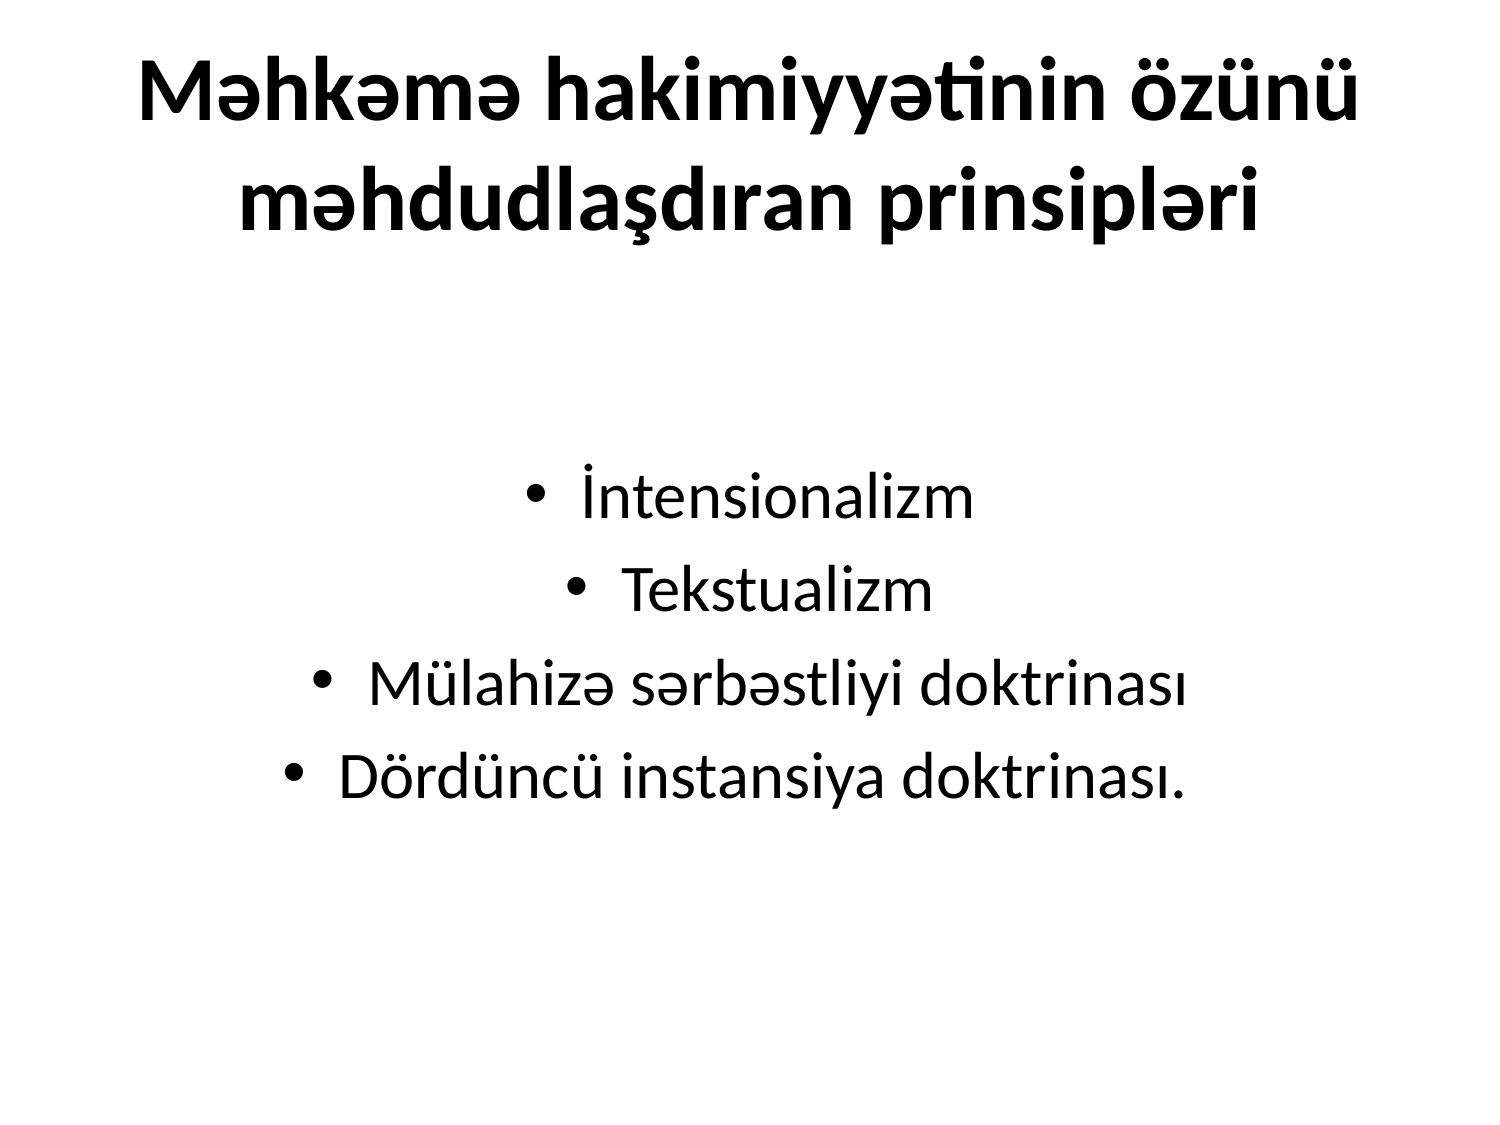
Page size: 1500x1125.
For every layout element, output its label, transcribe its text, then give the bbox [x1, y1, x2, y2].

title Məhkəmə hakimiyyətinin özünü məhdudlaşdıran prinsipləri [74, 44, 1426, 233]
list İntensionalizm Tekstualizm Mülahizə sərbəstliyi doktrinası Dördüncü instansiya doktrinası. [74, 444, 1426, 1006]
